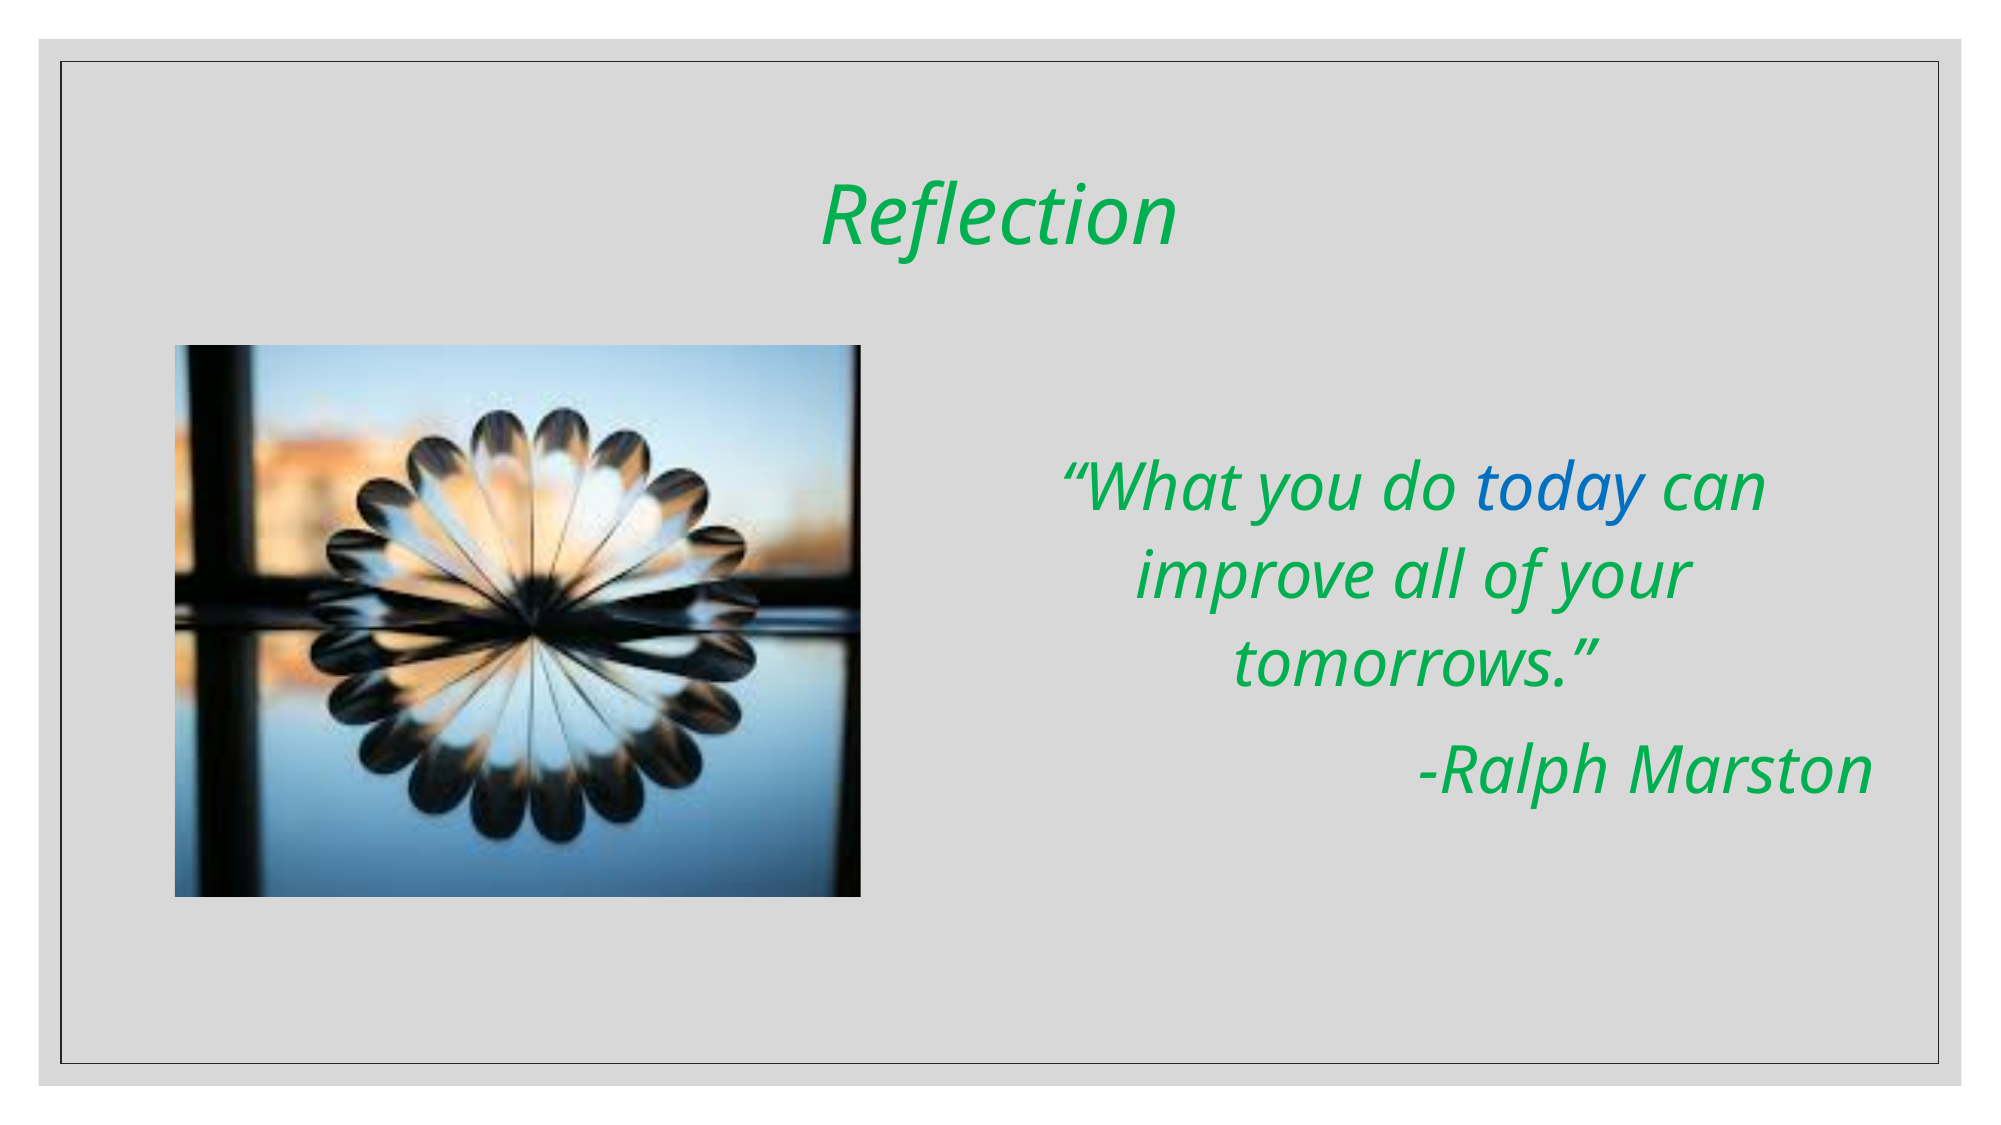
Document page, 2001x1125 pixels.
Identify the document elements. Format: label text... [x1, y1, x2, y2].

picture [174, 344, 861, 897]
list “What you do today can improve all of your tomorrows.” -Ralph Marston [937, 428, 1891, 960]
title Reflection [174, 105, 1825, 331]
